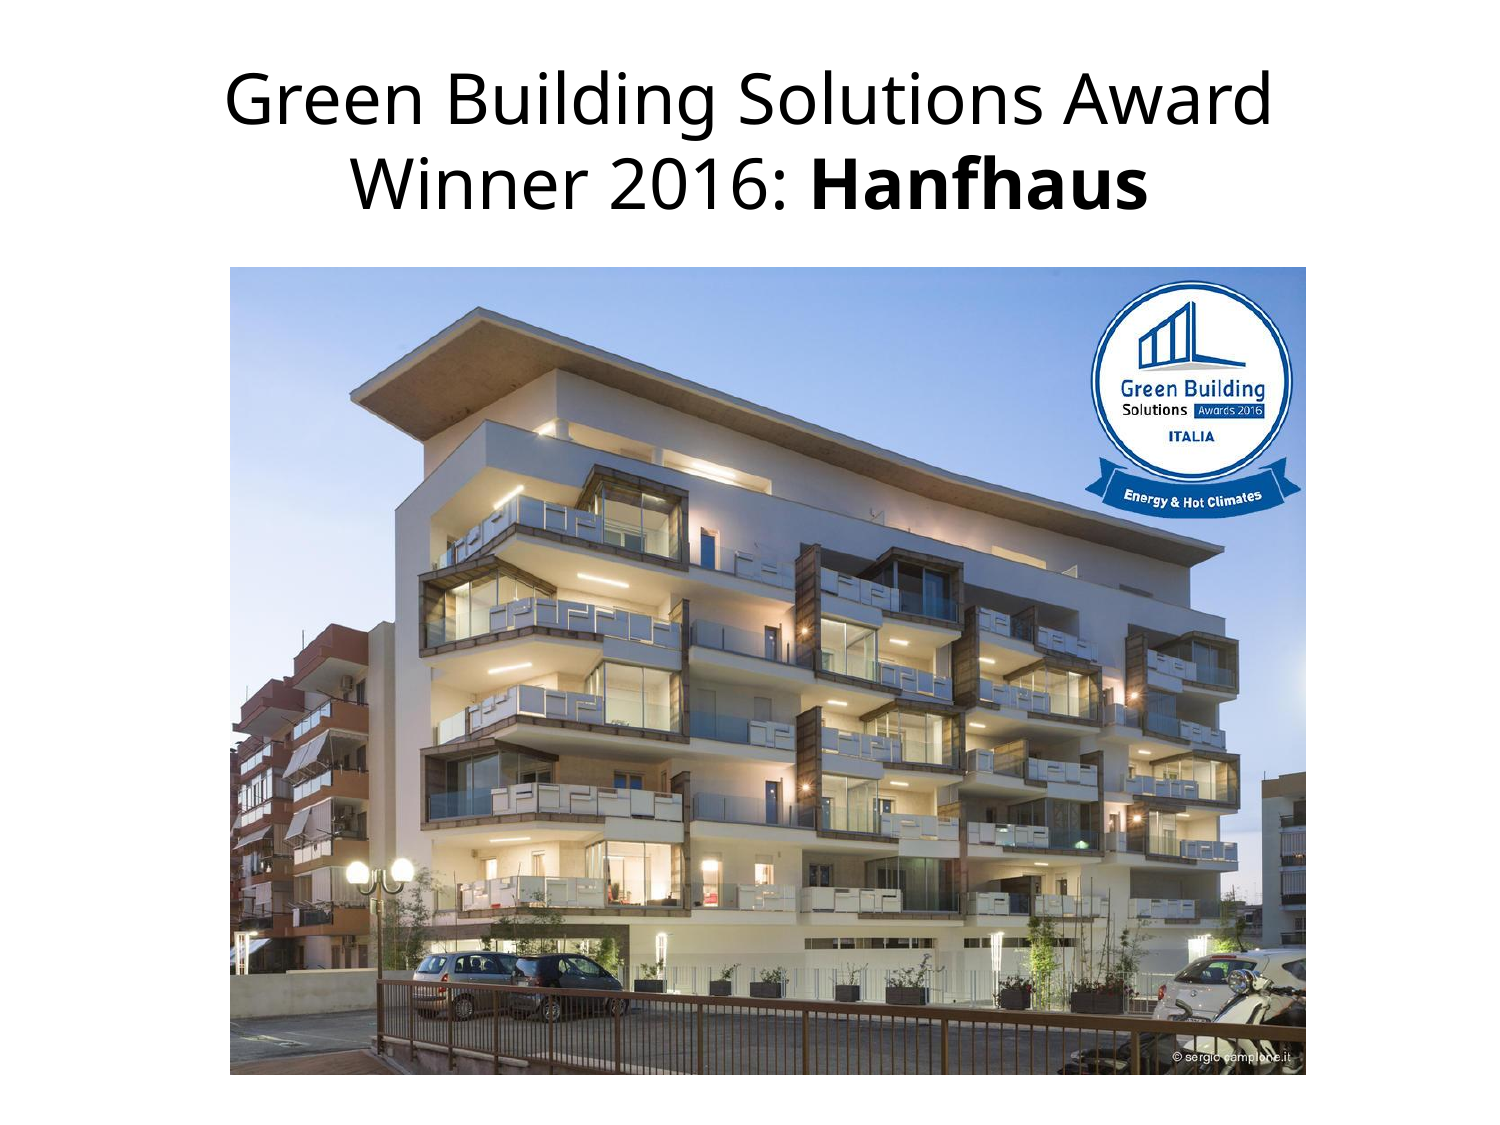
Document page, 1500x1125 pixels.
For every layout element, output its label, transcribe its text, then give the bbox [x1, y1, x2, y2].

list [229, 266, 1306, 1075]
title Green Building Solutions Award Winner 2016: Hanfhaus [75, 45, 1425, 233]
